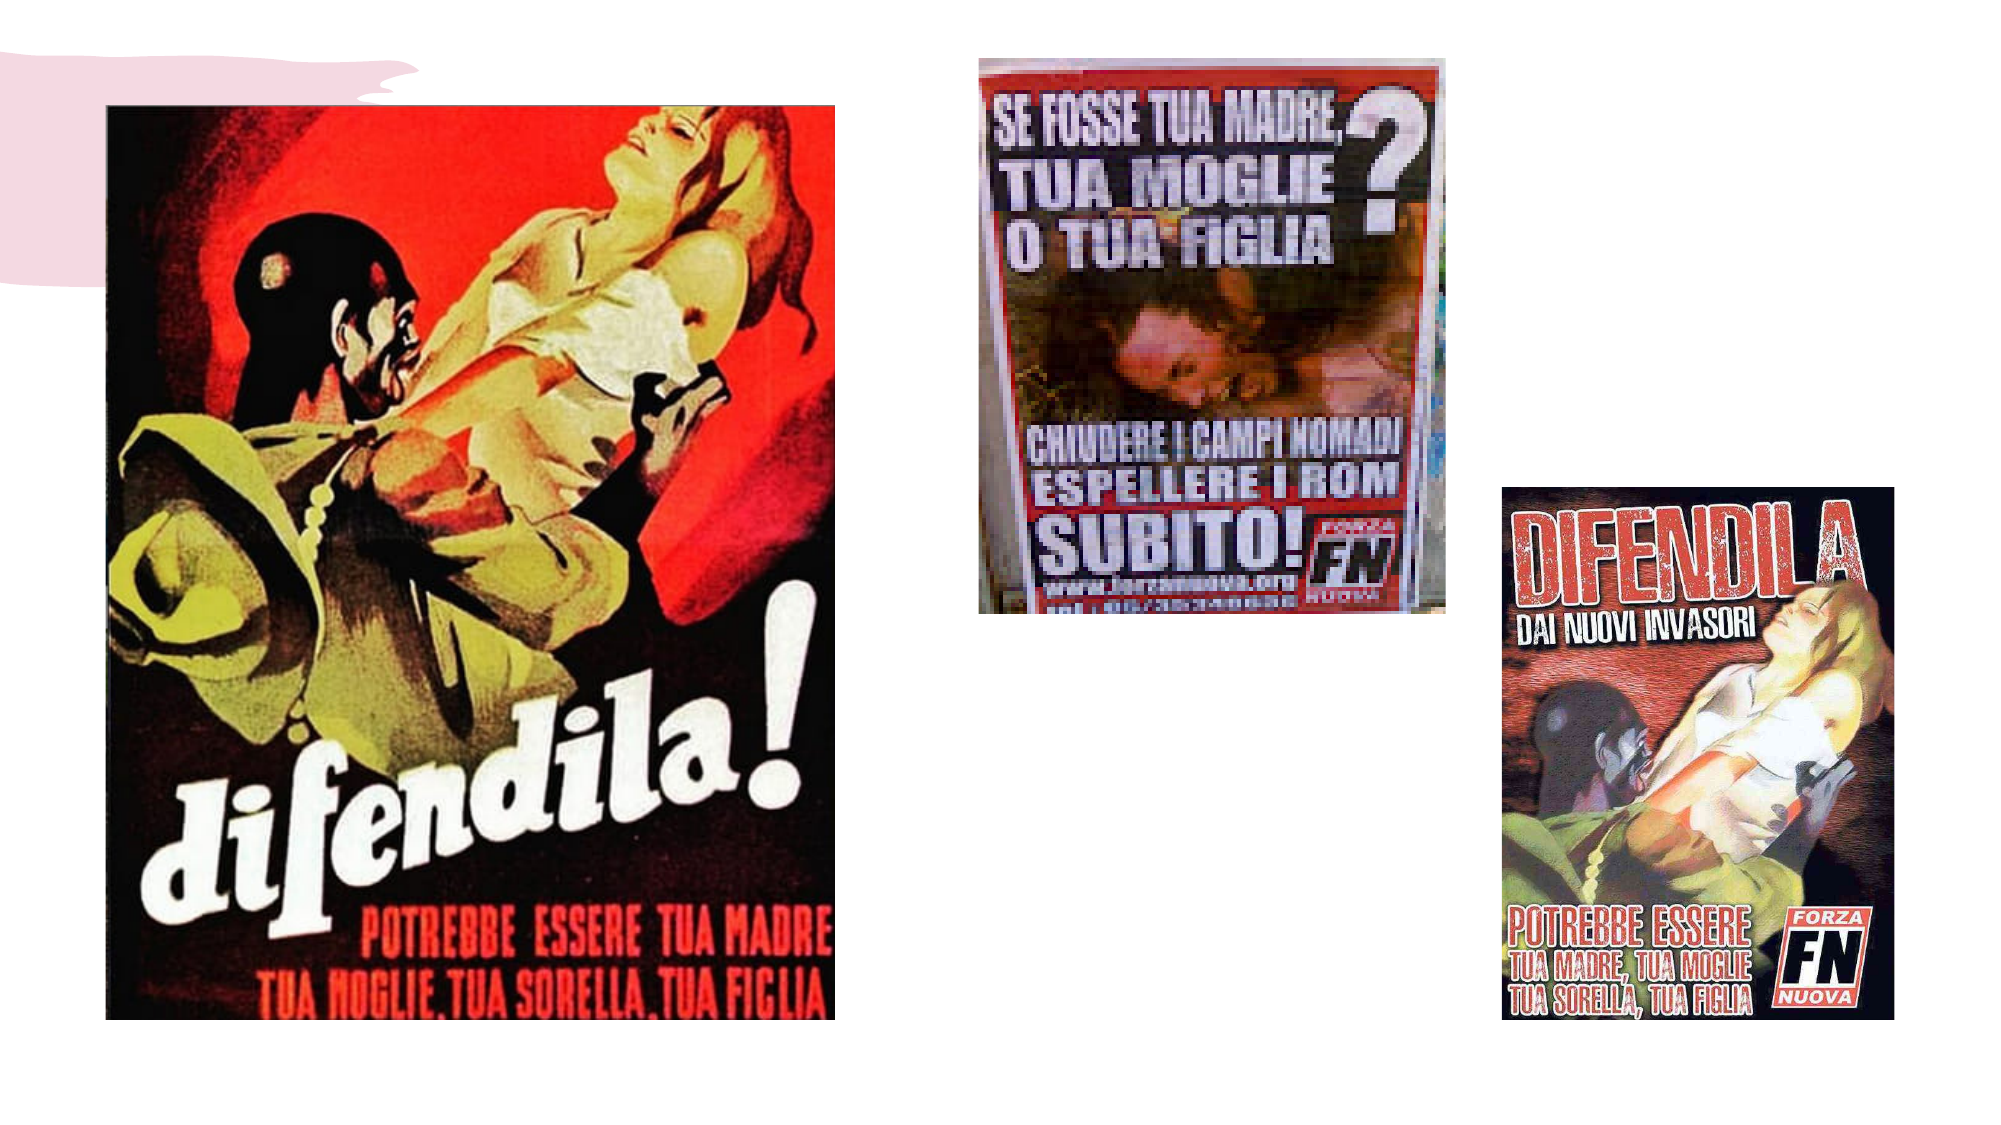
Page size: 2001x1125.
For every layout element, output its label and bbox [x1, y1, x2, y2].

list [978, 58, 1446, 614]
picture [105, 105, 835, 1020]
picture [1501, 487, 1895, 1020]
